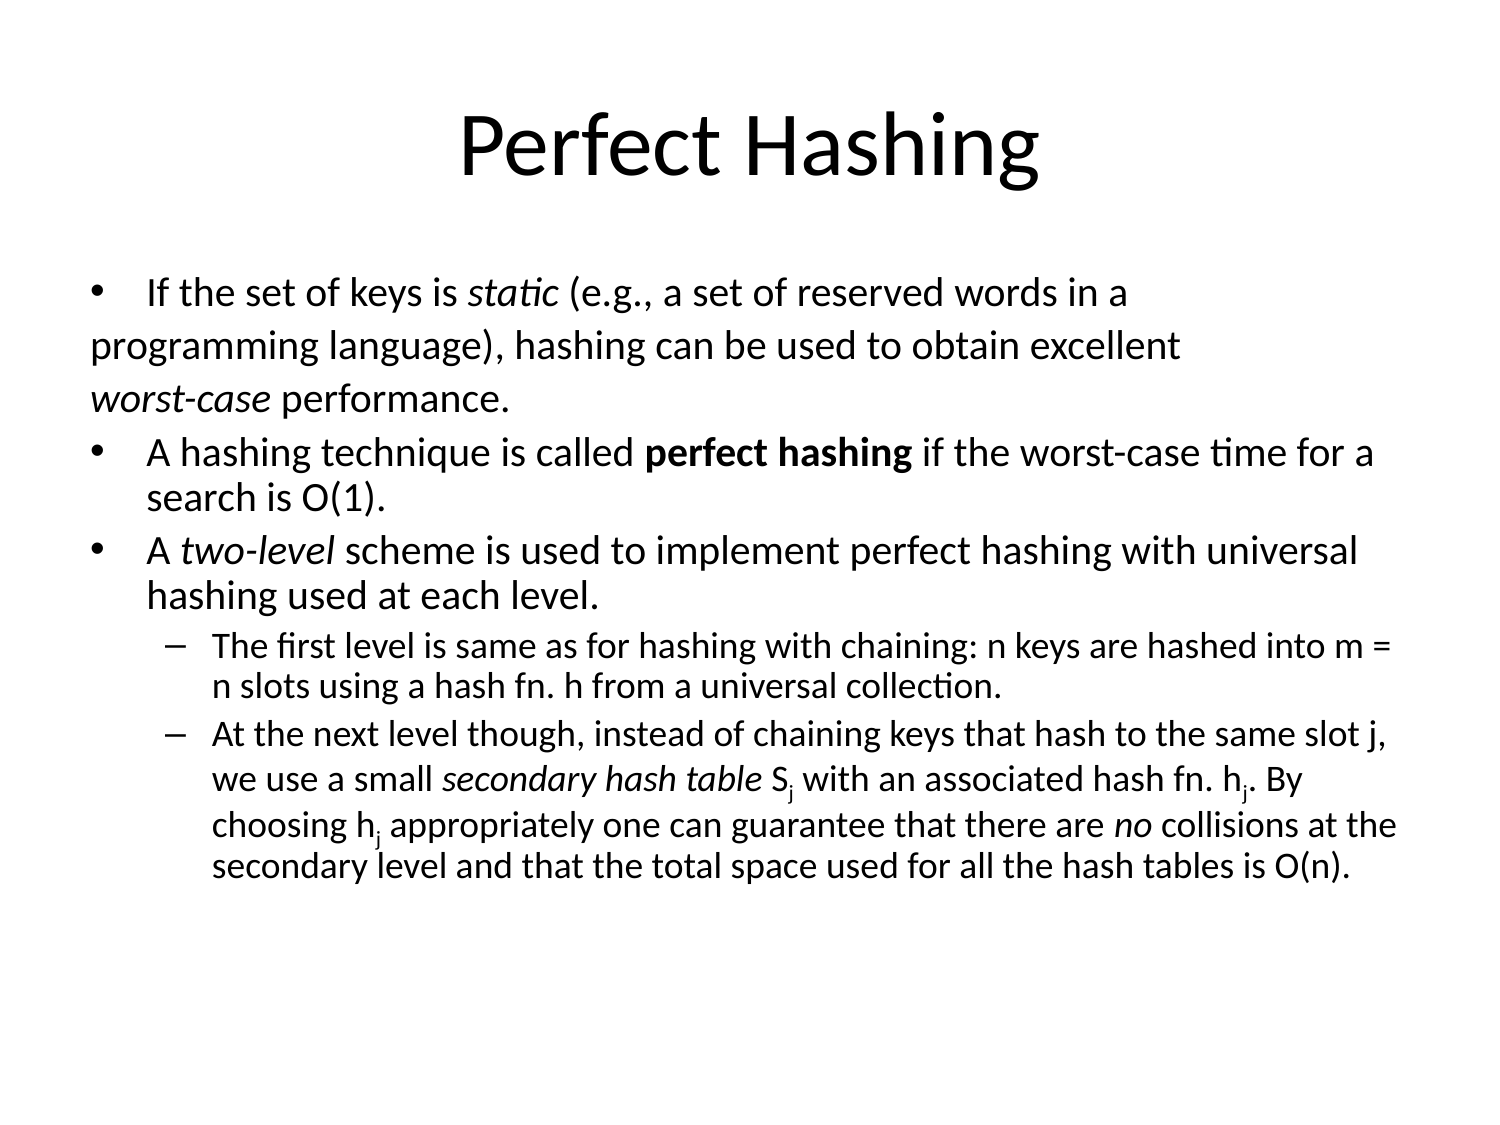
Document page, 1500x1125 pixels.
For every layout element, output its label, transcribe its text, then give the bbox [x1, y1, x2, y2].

list If the set of keys is static (e.g., a set of reserved words in a programming language), hashing can be used to obtain excellent worst-case performance. A hashing technique is called perfect hashing if the worst-case time for a search is O(1). A two-level scheme is used to implement perfect hashing with universal hashing used at each level. The first level is same as for hashing with chaining: n keys are hashed into m = n slots using a hash fn. h from a universal collection. At the next level though, instead of chaining keys that hash to the same slot j, we use a small secondary hash table Sj with an associated hash fn. hj. By choosing hj appropriately one can guarantee that there are no collisions at the secondary level and that the total space used for all the hash tables is O(n). [75, 262, 1425, 1005]
title Perfect Hashing [75, 45, 1425, 233]
